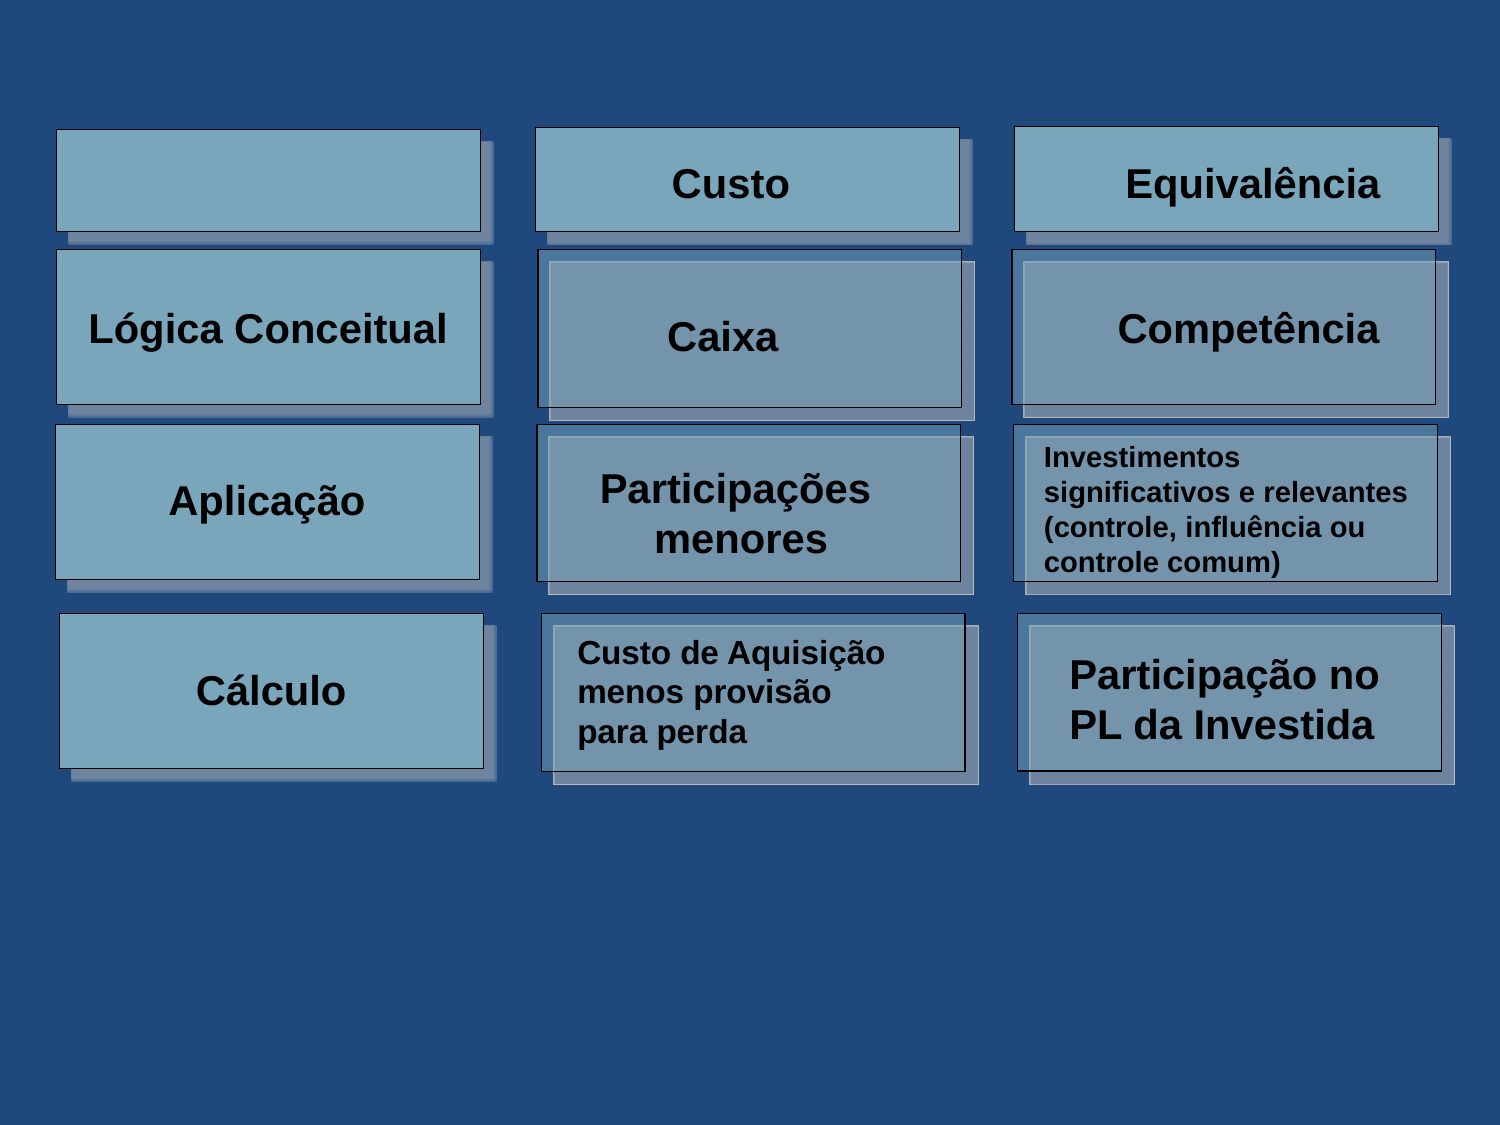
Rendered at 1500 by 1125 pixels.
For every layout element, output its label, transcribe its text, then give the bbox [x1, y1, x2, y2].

text_box Custo [656, 149, 806, 215]
text_box [1011, 249, 1436, 405]
text_box Cálculo [181, 655, 362, 721]
text_box [537, 249, 962, 408]
text_box [1017, 613, 1442, 772]
text_box [59, 613, 484, 769]
text_box Participação no PL da Investida [1054, 640, 1418, 756]
text_box Competência [1102, 294, 1395, 359]
text_box [541, 613, 966, 772]
text_box [56, 249, 481, 405]
text_box [536, 424, 961, 582]
text_box [1014, 126, 1439, 232]
text_box Caixa [652, 302, 794, 368]
text_box [1013, 424, 1438, 582]
text_box Lógica Conceitual [73, 294, 463, 360]
text_box [535, 127, 960, 232]
text_box Investimentos significativos e relevantes (controle, influência ou controle comum) [1029, 430, 1430, 586]
text_box Equivalência [1110, 149, 1396, 215]
text_box [55, 424, 480, 580]
text_box [56, 129, 481, 232]
text_box Participações menores [584, 454, 898, 570]
text_box Custo de Aquisição menos provisão para perda [562, 623, 914, 758]
text_box Aplicação [153, 466, 381, 532]
